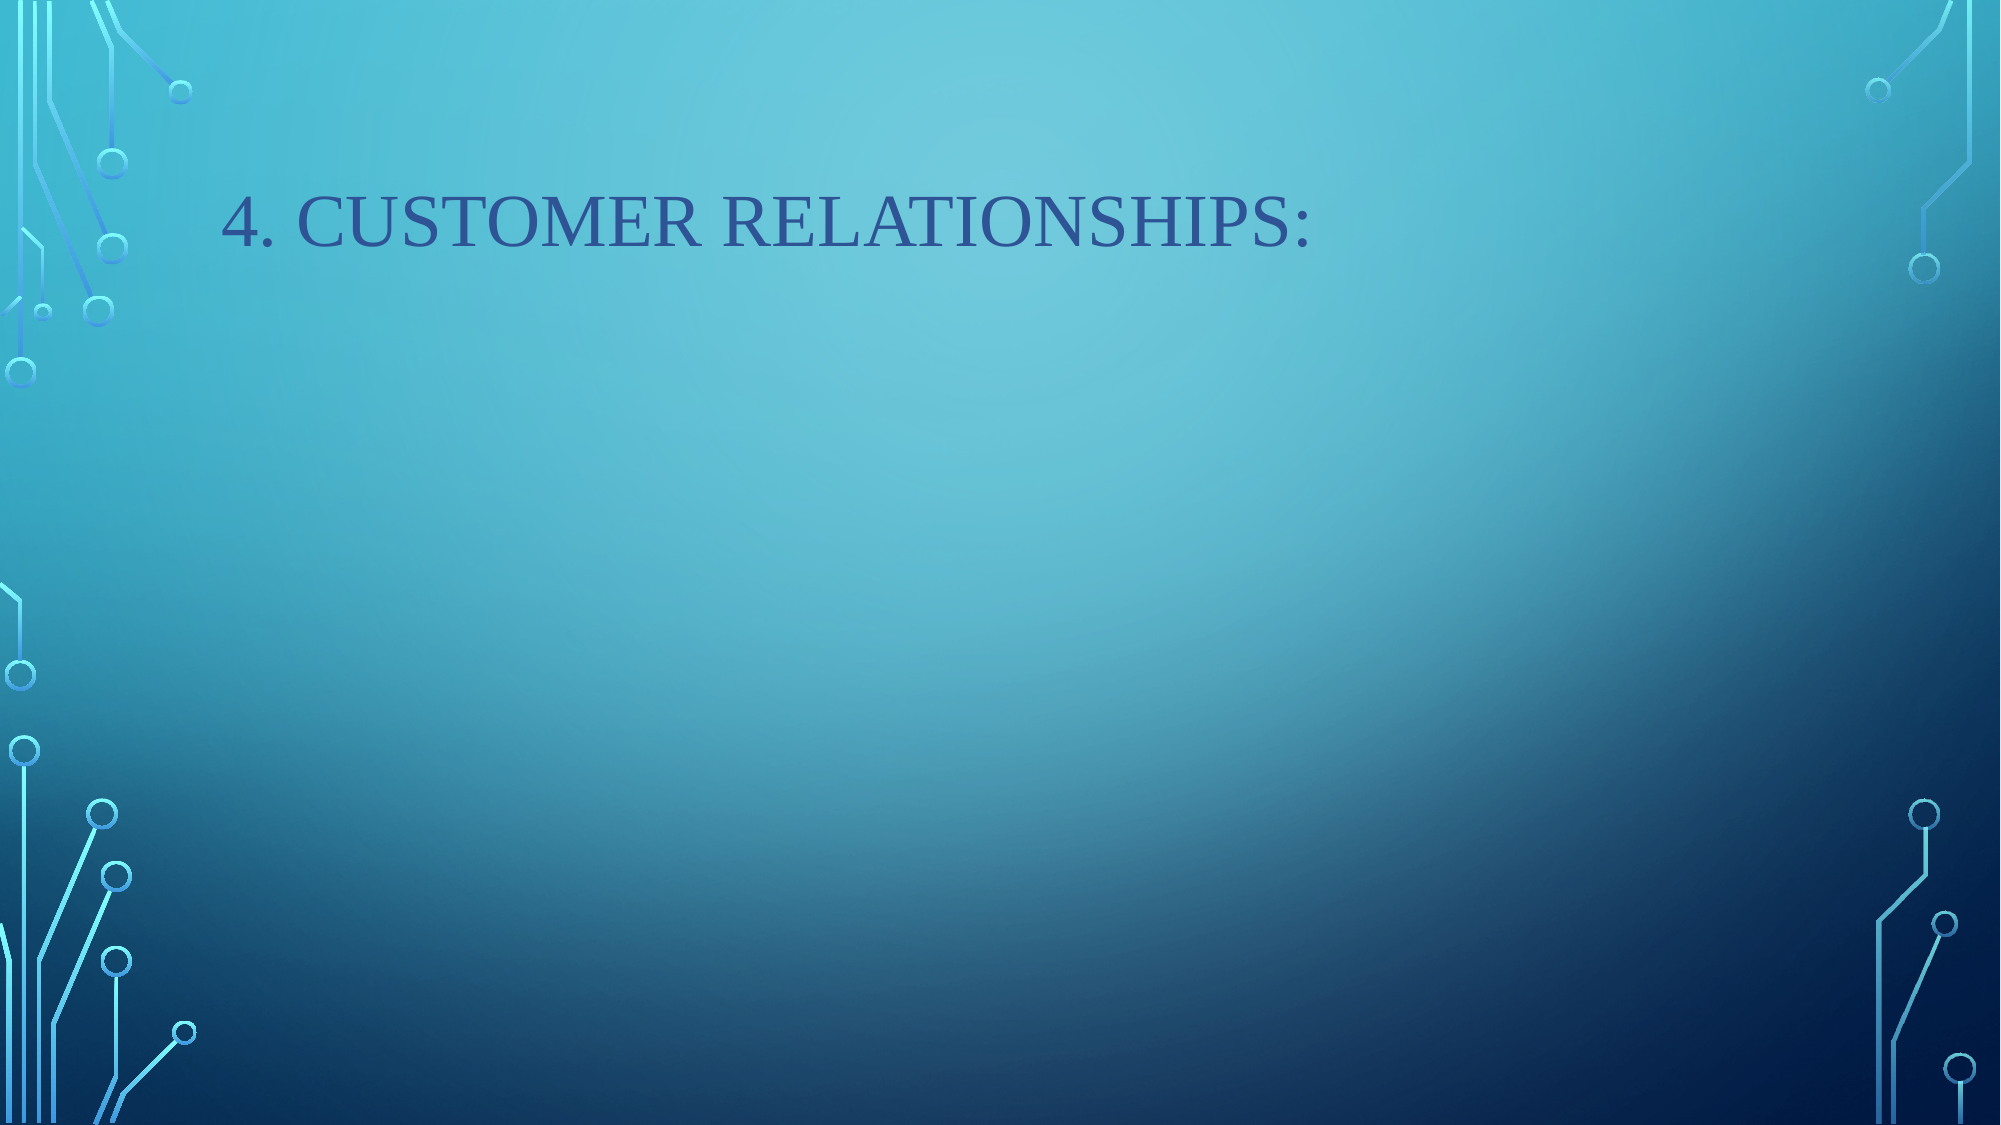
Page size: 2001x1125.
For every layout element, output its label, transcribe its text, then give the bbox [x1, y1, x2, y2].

title 4. Customer Relationships: [187, 101, 1813, 344]
